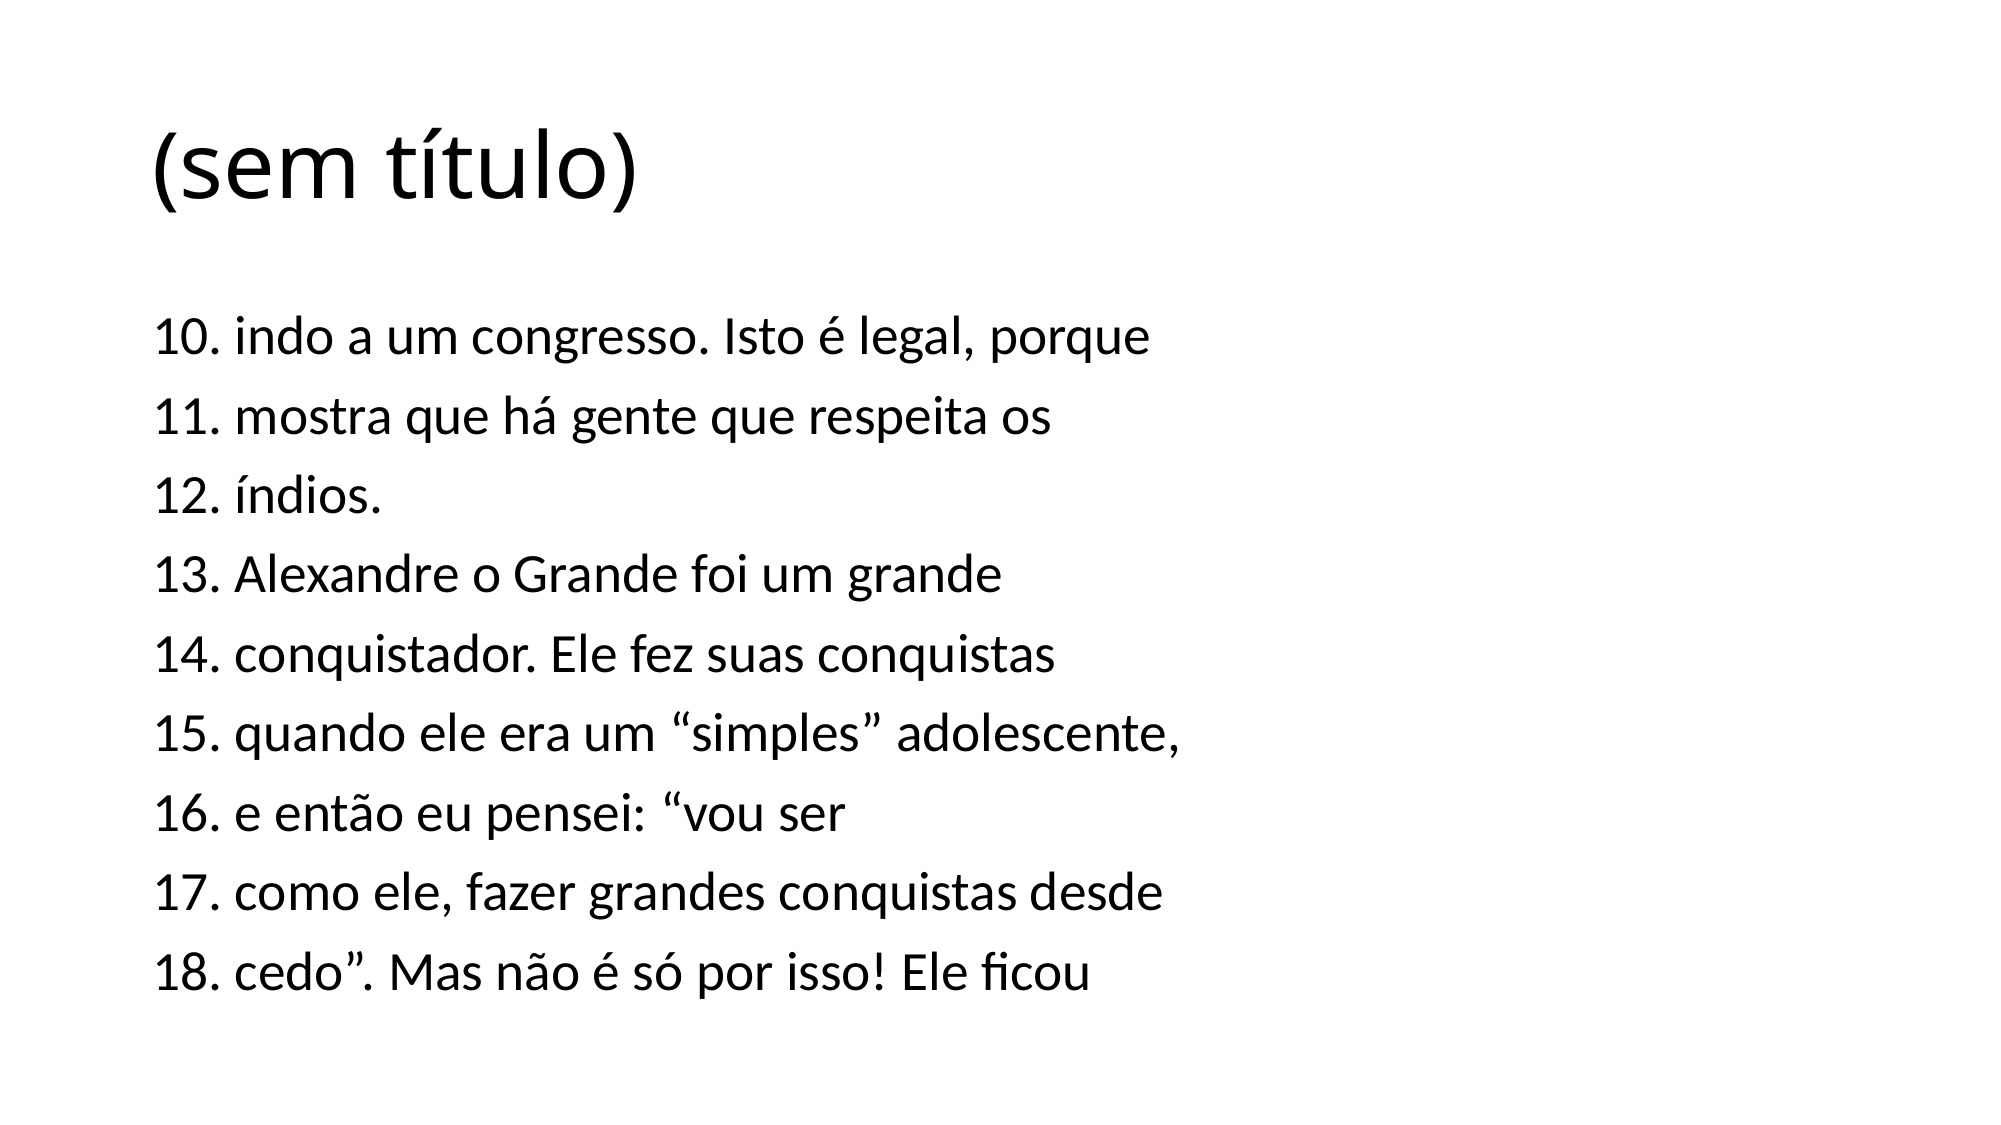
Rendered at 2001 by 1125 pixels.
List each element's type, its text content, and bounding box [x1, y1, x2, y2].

list 10. indo a um congresso. Isto é legal, porque 11. mostra que há gente que respeita os 12. índios. 13. Alexandre o Grande foi um grande 14. conquistador. Ele fez suas conquistas 15. quando ele era um “simples” adolescente, 16. e então eu pensei: “vou ser 17. como ele, fazer grandes conquistas desde 18. cedo”. Mas não é só por isso! Ele ficou [137, 299, 1863, 1014]
title (sem título) [137, 59, 1863, 278]
